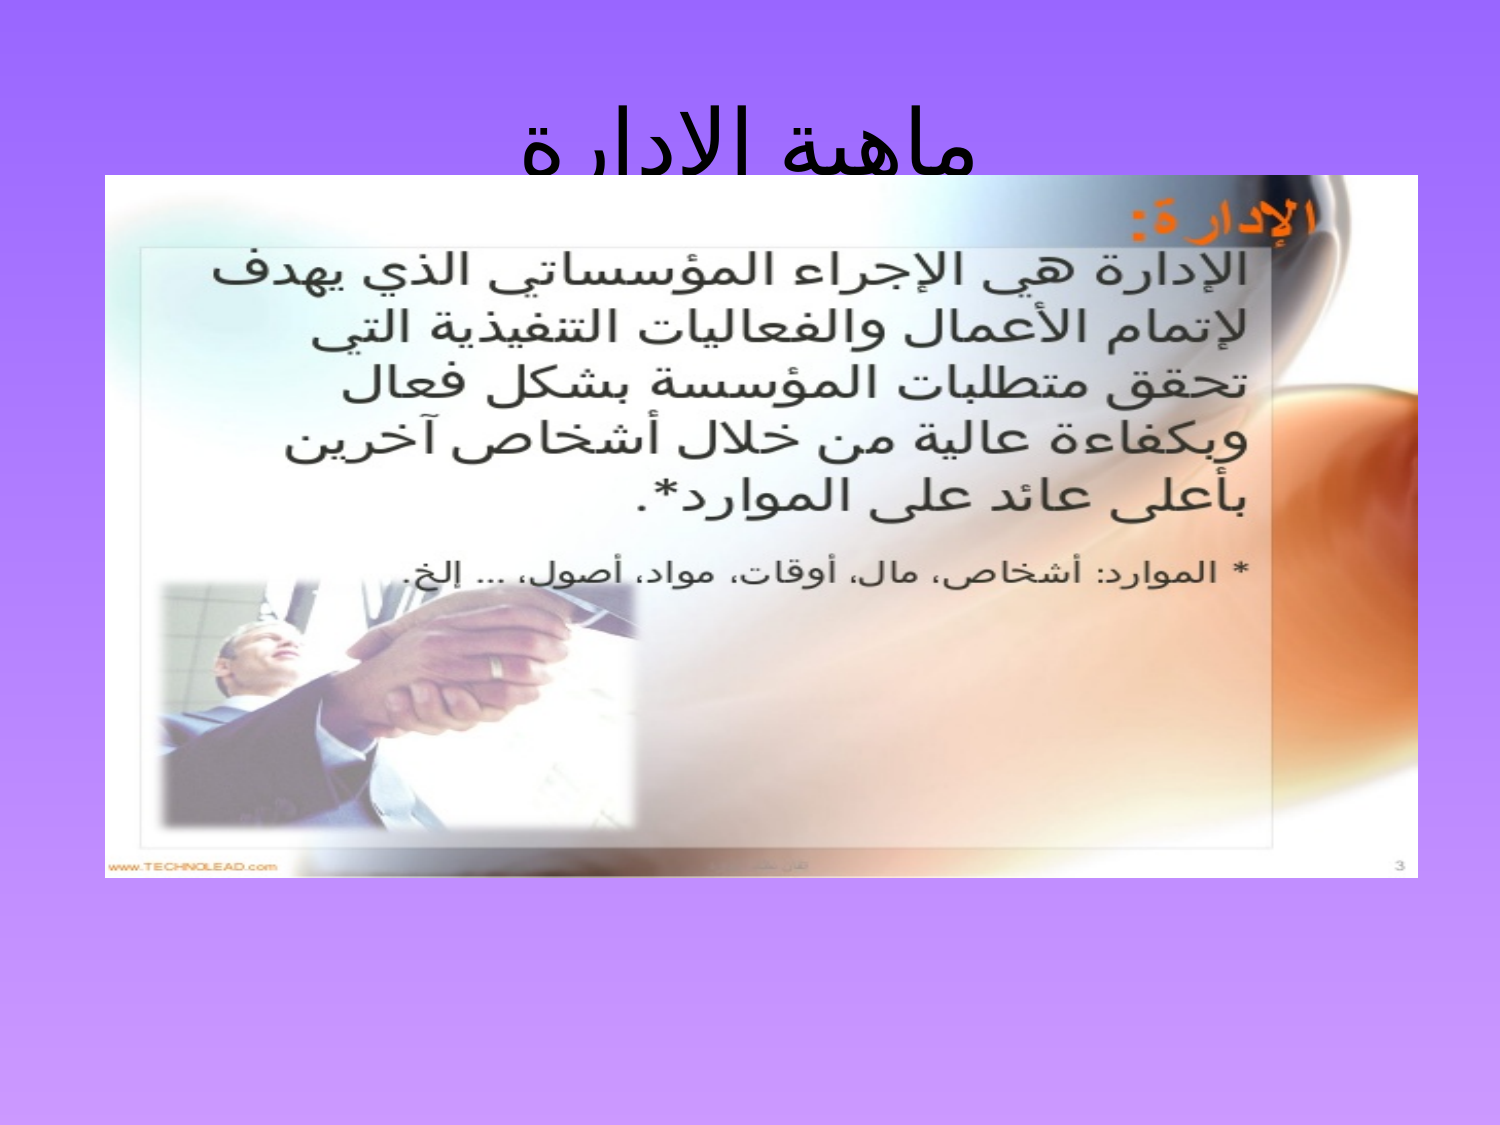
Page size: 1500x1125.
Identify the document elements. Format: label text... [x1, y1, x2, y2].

title ماهية الادارة [75, 45, 1425, 233]
picture [105, 175, 1419, 878]
